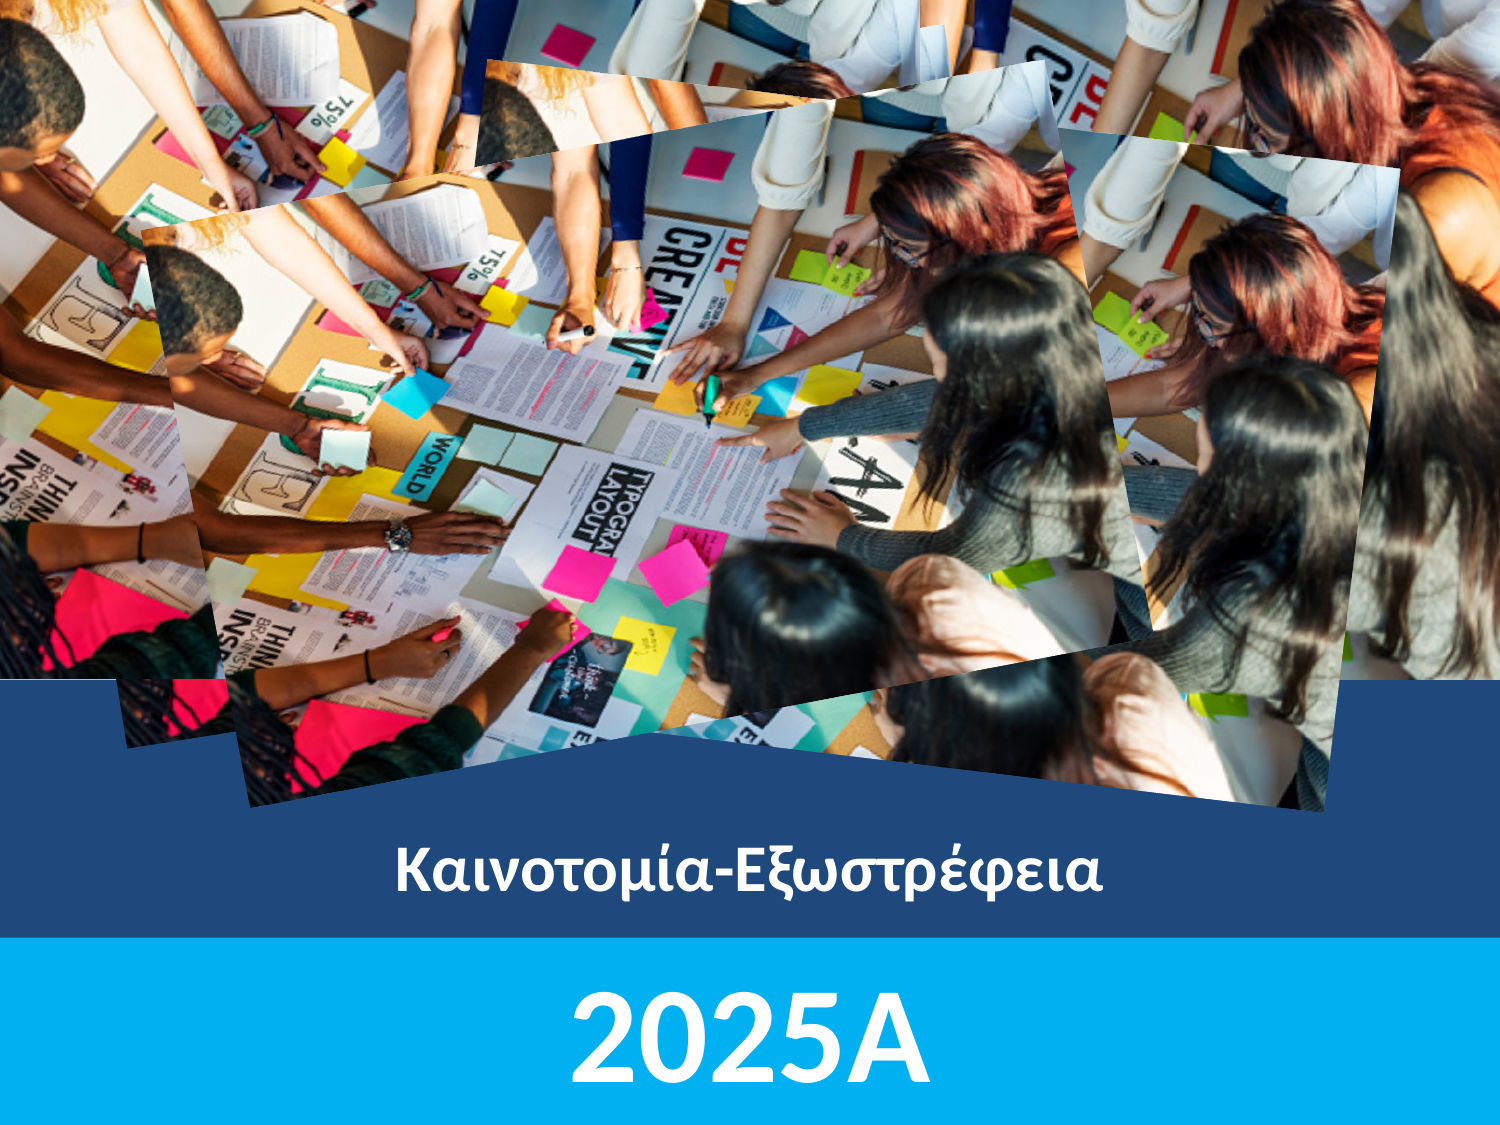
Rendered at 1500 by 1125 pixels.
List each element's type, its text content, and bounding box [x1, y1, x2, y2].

picture [0, 0, 1500, 813]
list 2025Α [0, 937, 1500, 1125]
title Καινοτομία-Εξωστρέφεια [0, 687, 1500, 937]
